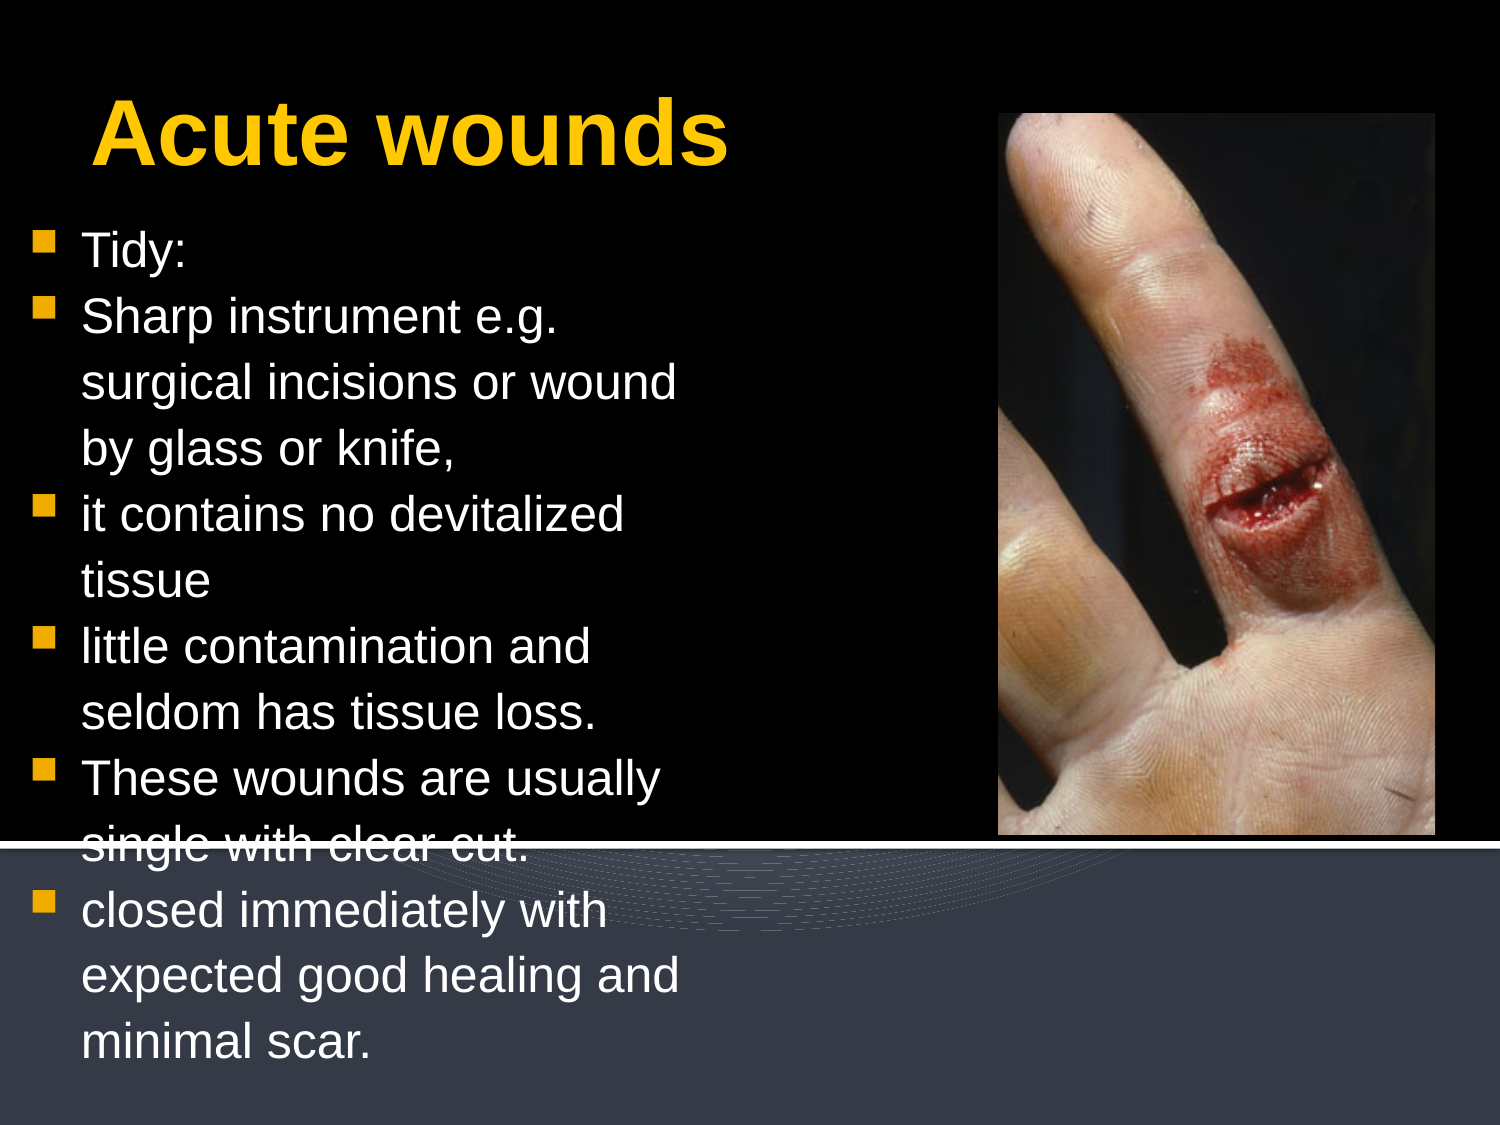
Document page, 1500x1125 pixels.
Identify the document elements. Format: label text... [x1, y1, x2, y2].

list Tidy: Sharp instrument e.g. surgical incisions or wound by glass or knife, it contains no devitalized tissue little contamination and seldom has tissue loss. These wounds are usually single with clear cut. closed immediately with expected good healing and minimal scar. [0, 196, 716, 1083]
title Acute wounds [74, 24, 1426, 231]
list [998, 113, 1436, 835]
